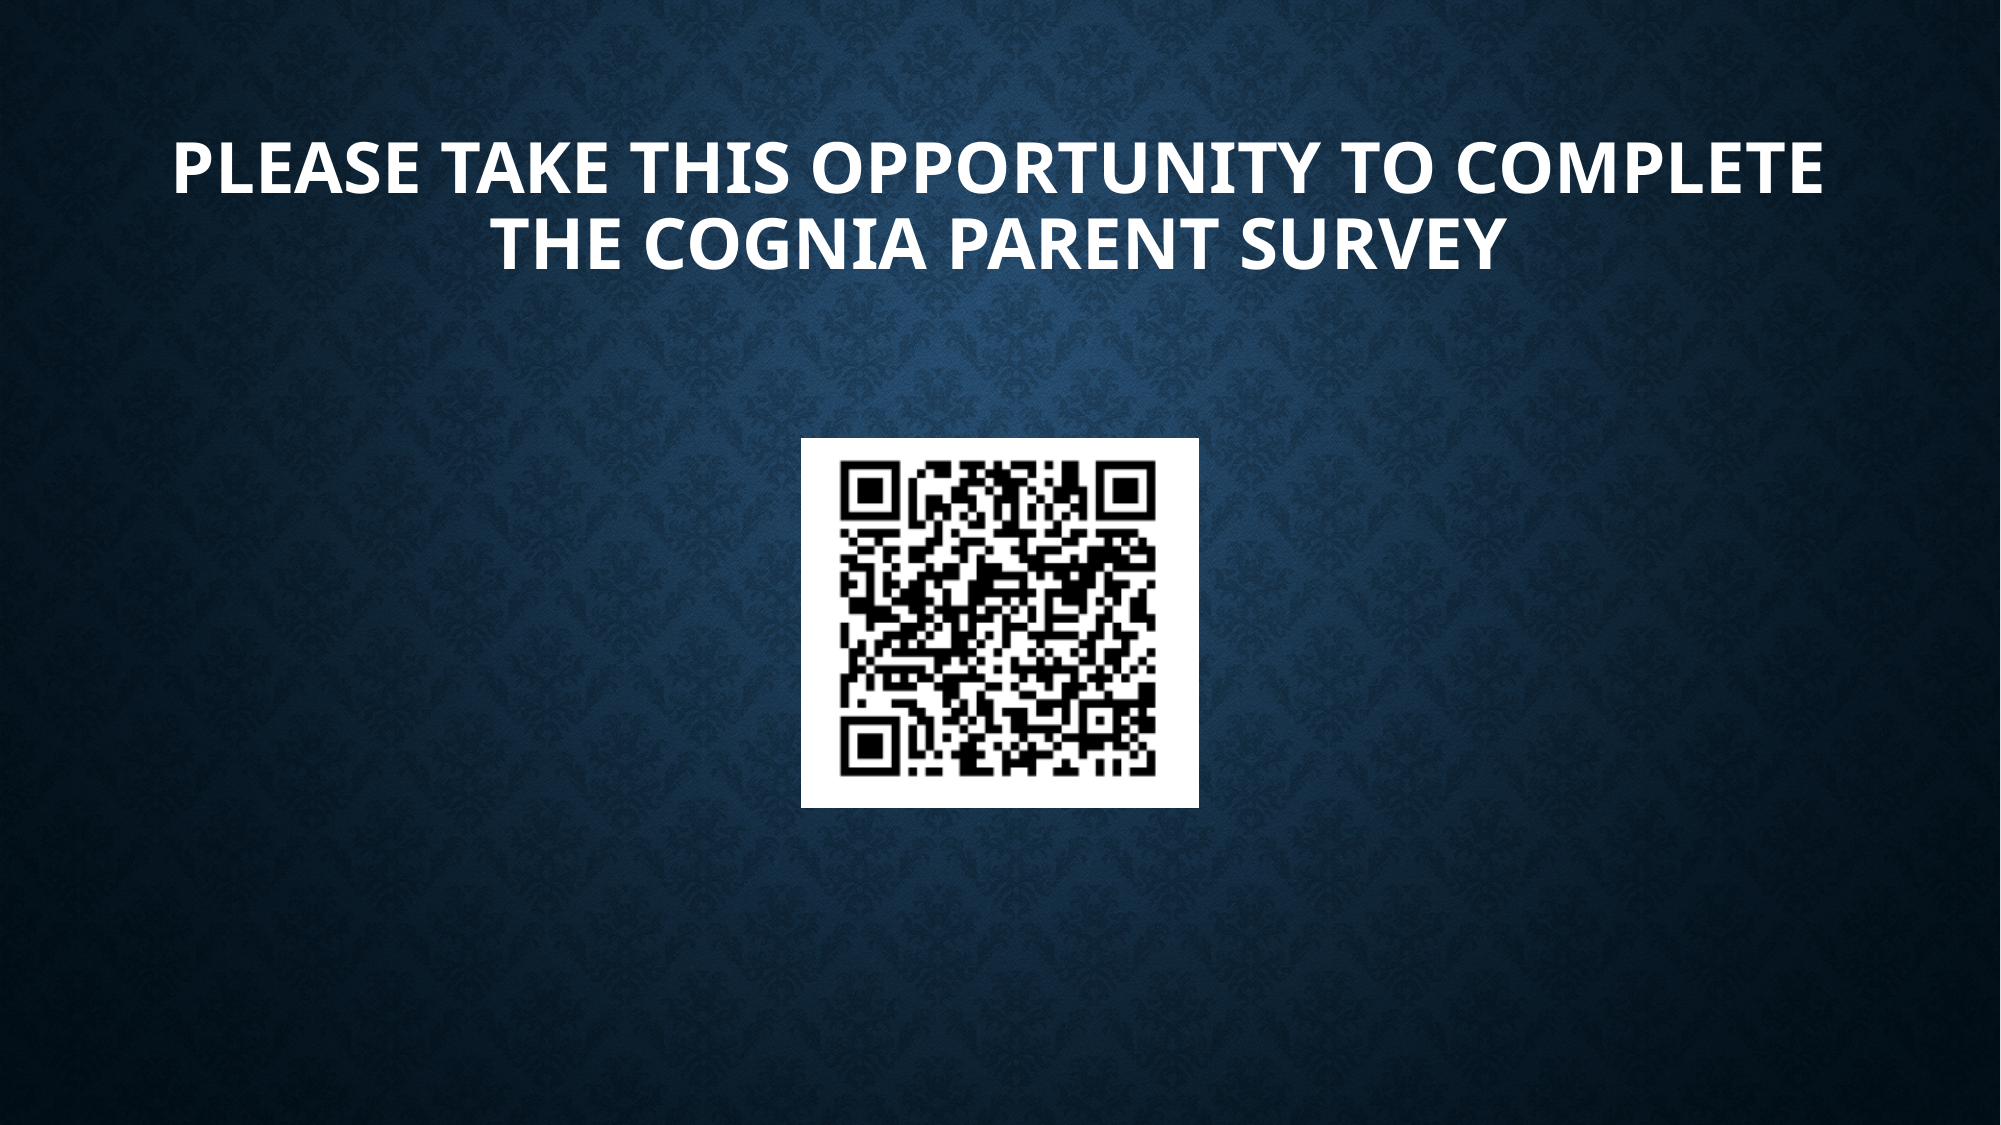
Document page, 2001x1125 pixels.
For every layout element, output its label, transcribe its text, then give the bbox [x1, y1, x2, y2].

title Please take this opportunity to complete the cognia parent survey [149, 99, 1849, 318]
picture [800, 437, 1199, 808]
